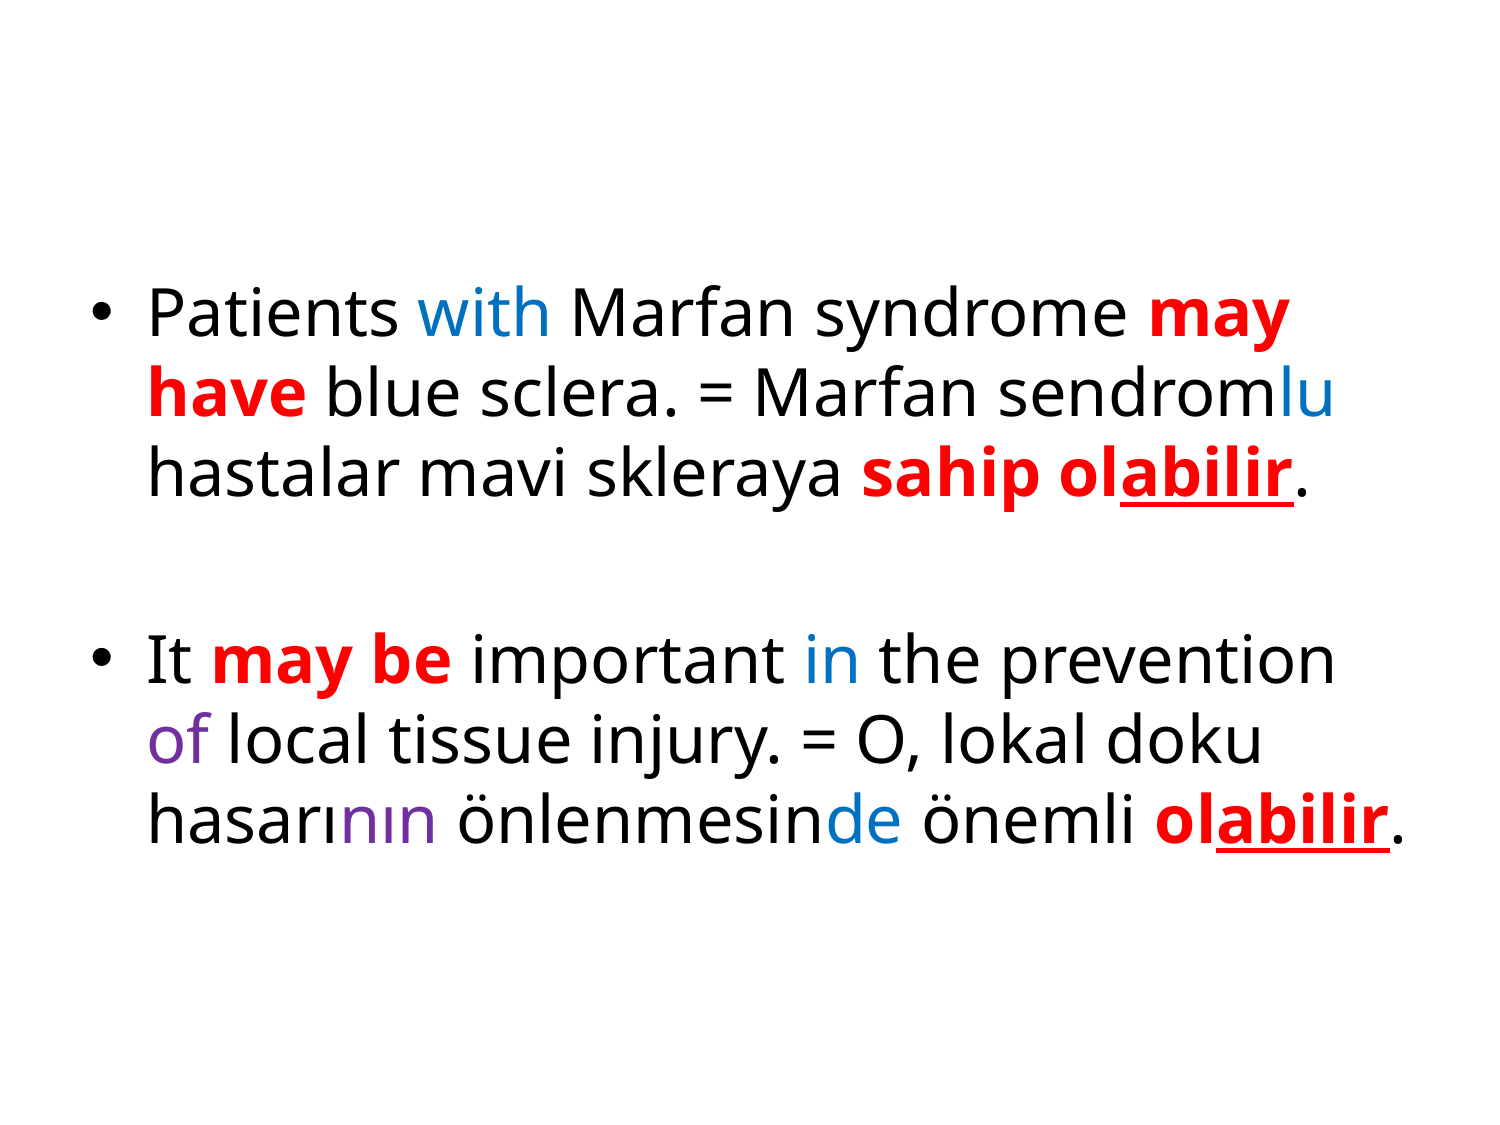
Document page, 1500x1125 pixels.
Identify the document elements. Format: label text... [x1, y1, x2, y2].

list Patients with Marfan syndrome may have blue sclera. = Marfan sendromlu hastalar mavi skleraya sahip olabilir. It may be important in the prevention of local tissue injury. = O, lokal doku hasarının önlenmesinde önemli olabilir. [75, 262, 1425, 1005]
